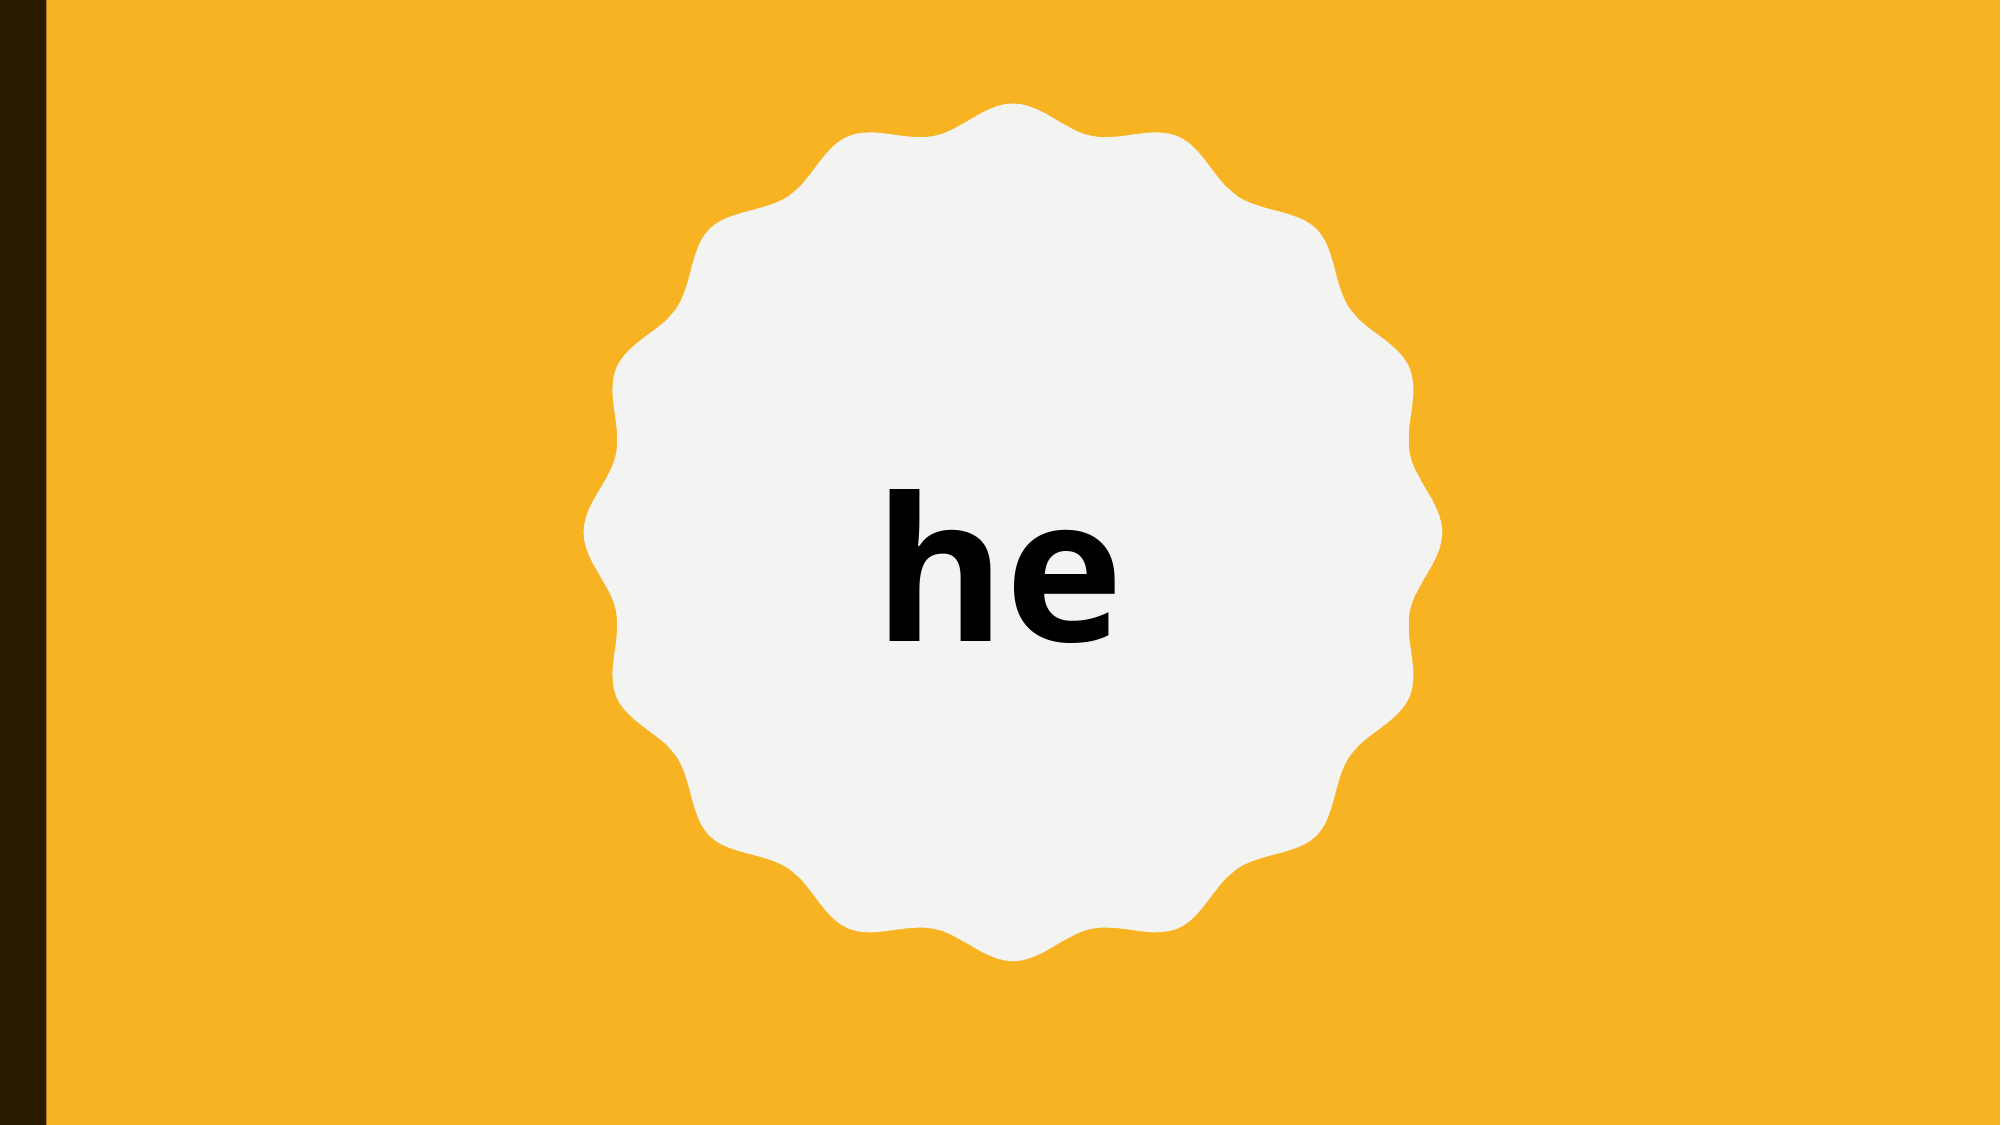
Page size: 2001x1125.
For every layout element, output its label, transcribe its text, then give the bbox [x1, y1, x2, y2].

text_box he [859, 433, 1565, 689]
